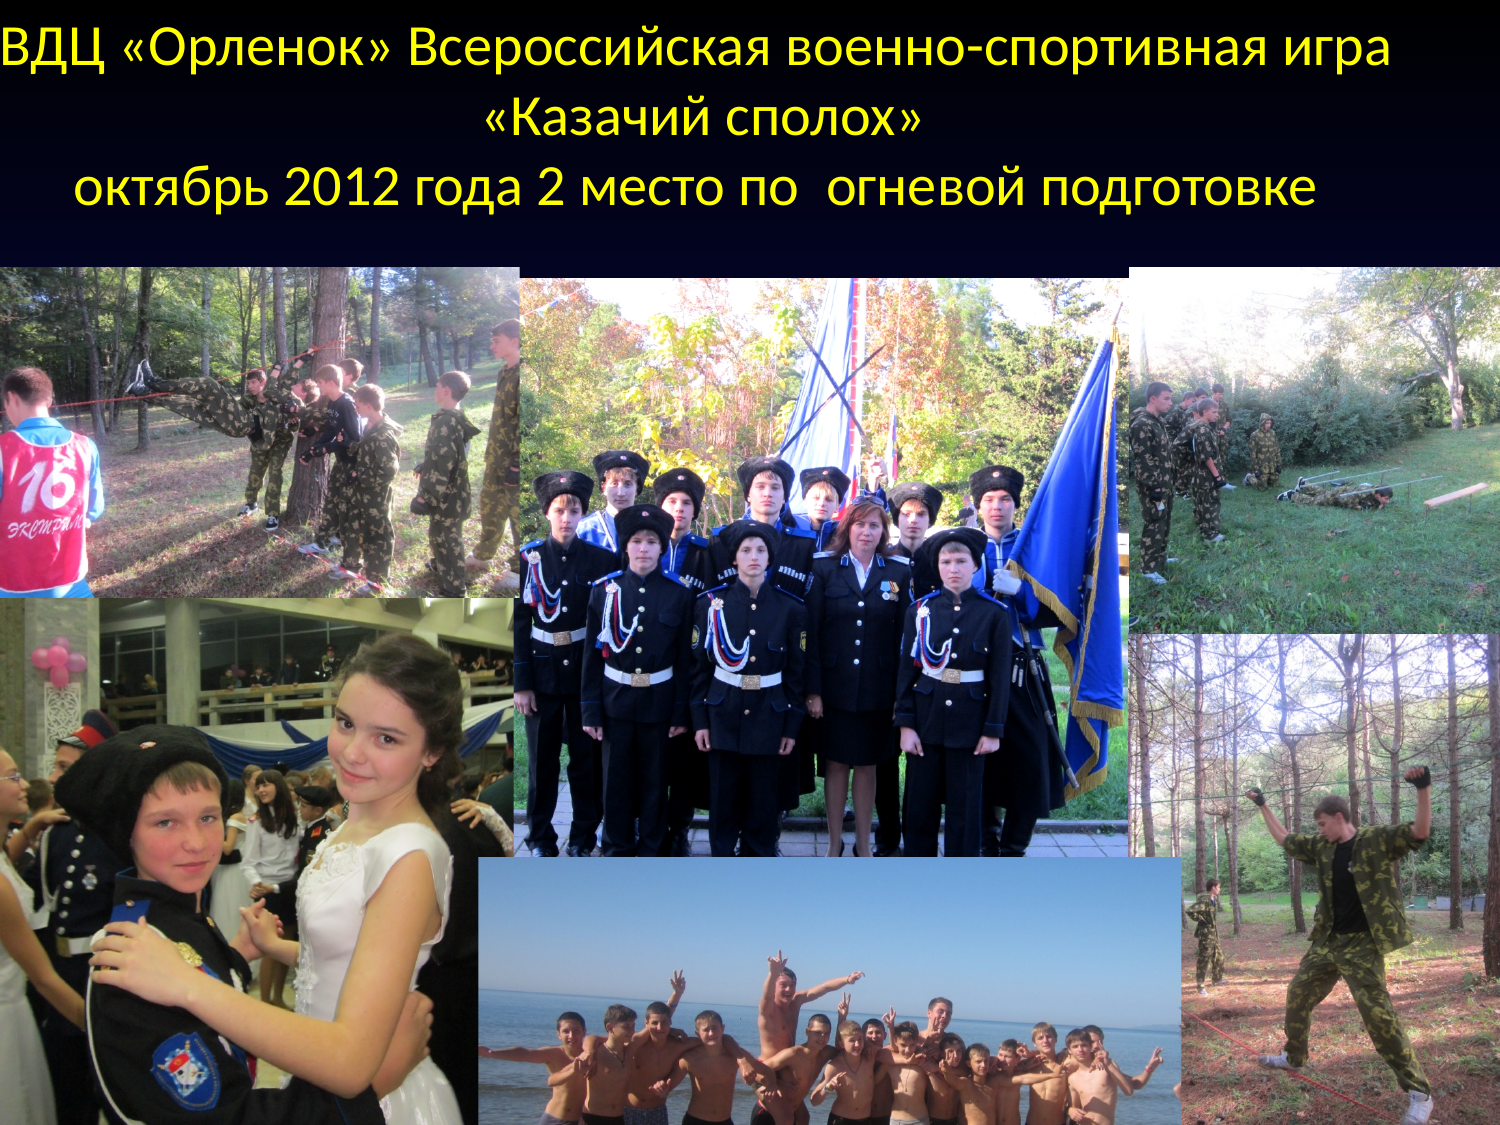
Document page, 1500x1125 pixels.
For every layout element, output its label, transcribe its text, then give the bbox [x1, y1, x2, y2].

text_box ВДЦ «Орленок» Всероссийская военно-спортивная игра «Казачий сполох» октябрь 2012 года 2 место по огневой подготовке [0, 0, 1500, 225]
picture [0, 266, 1500, 1125]
